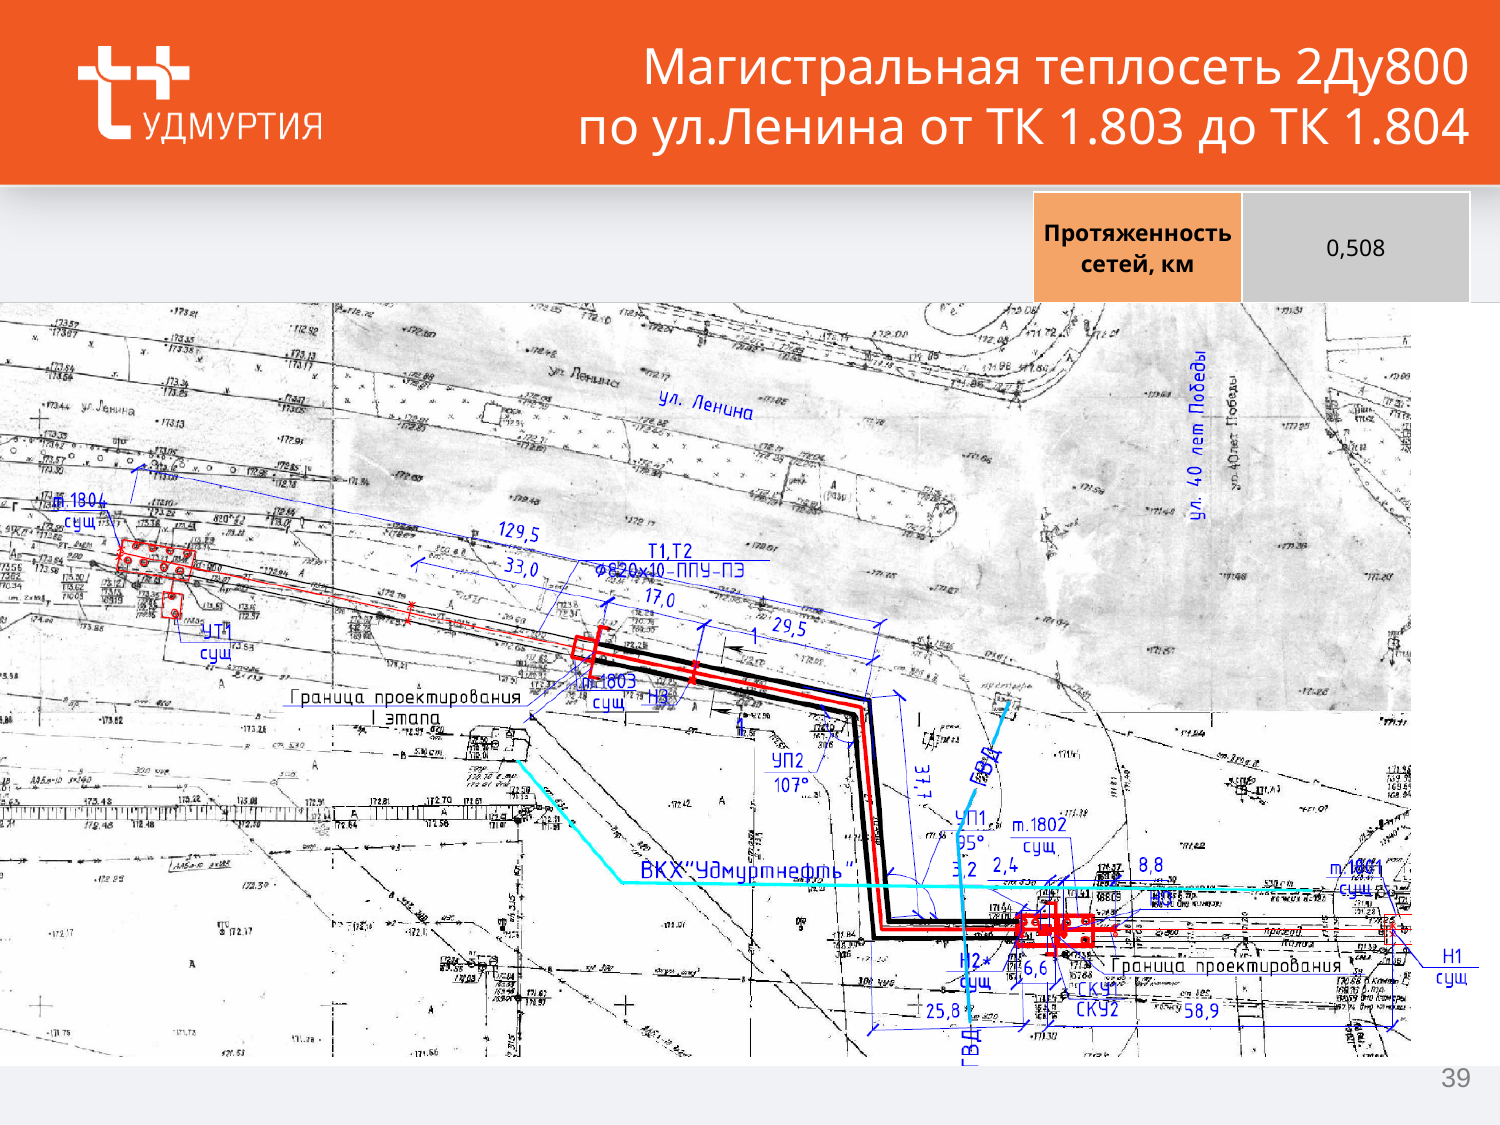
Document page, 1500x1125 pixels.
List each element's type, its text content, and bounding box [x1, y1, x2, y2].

title Магистральная теплосеть 2Ду800 по ул.Ленина от ТК 1.803 до ТК 1.804 [367, 33, 1471, 155]
table_header Протяженность сетей, км [1034, 193, 1241, 295]
picture [78, 46, 321, 144]
slide_number 39 [1397, 1072, 1472, 1095]
table_header 0,508 [1243, 193, 1469, 295]
picture [0, 302, 1500, 1066]
